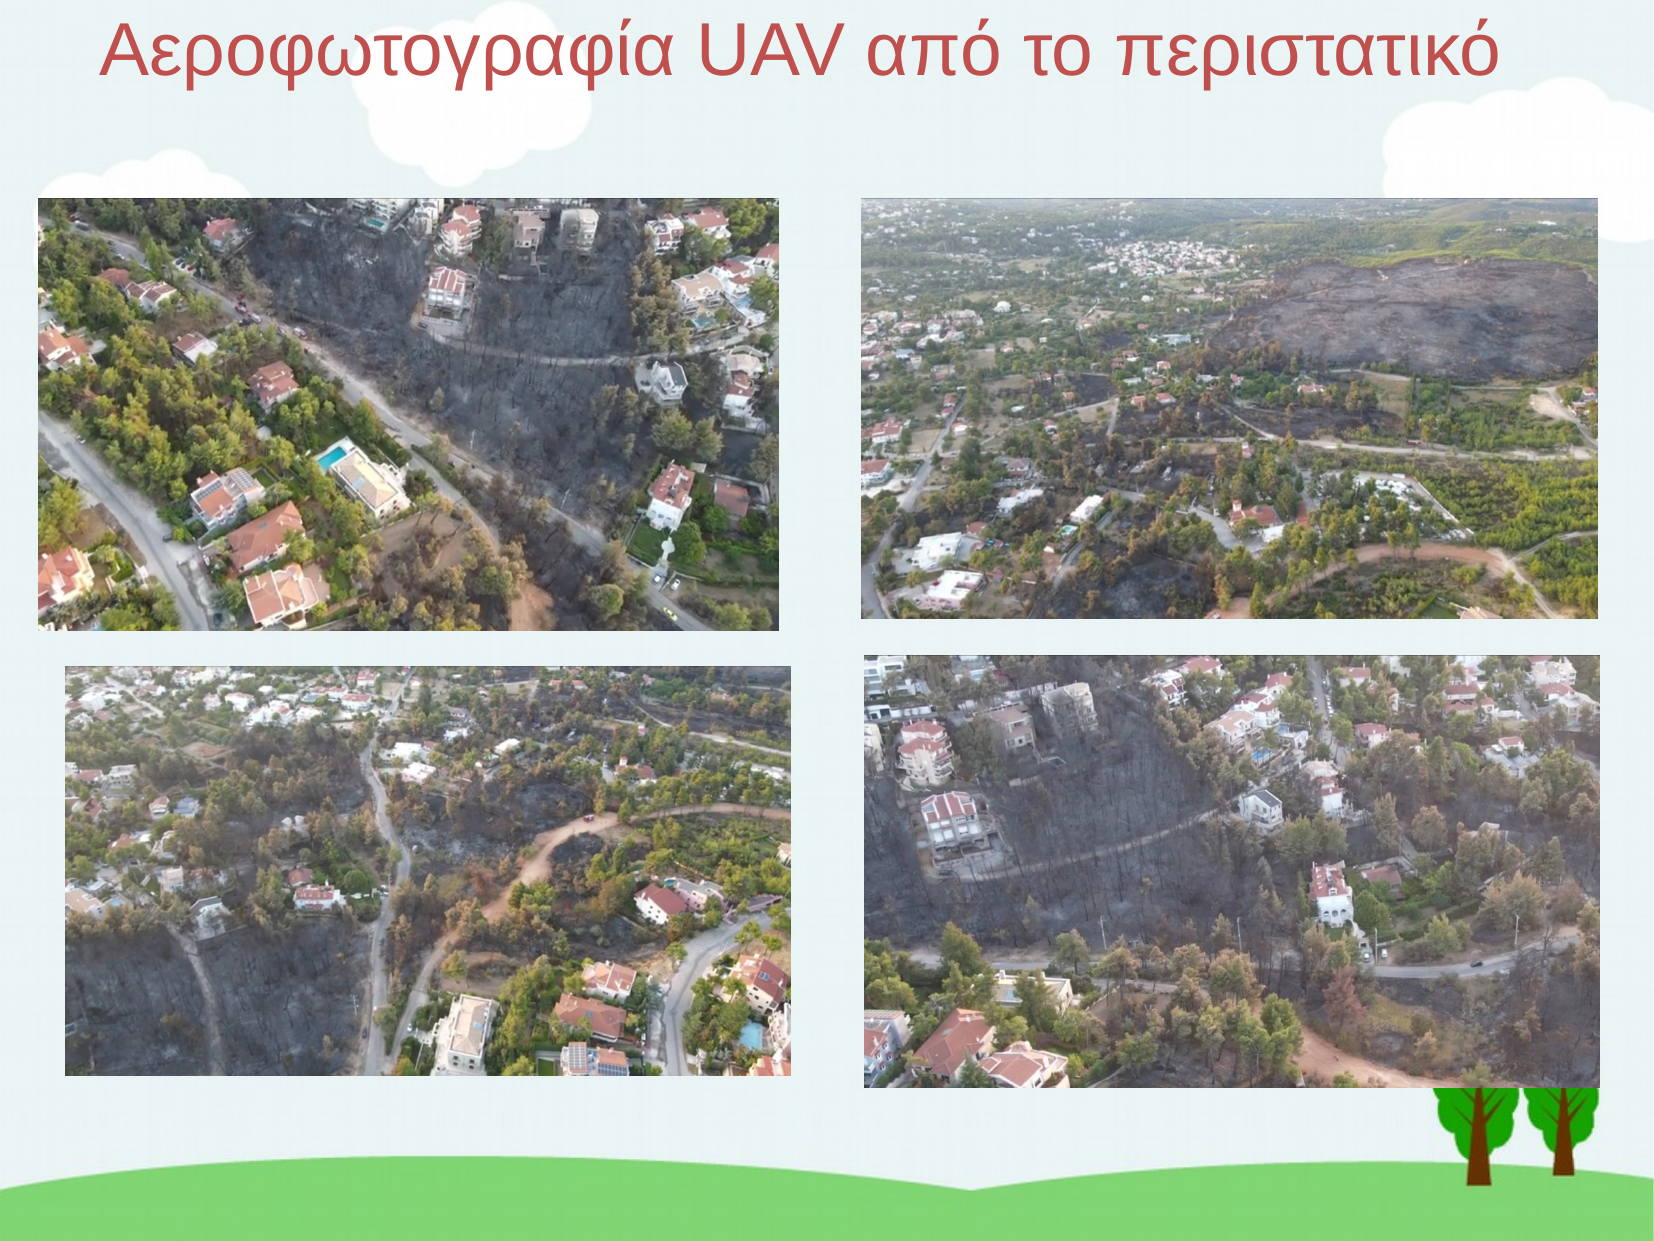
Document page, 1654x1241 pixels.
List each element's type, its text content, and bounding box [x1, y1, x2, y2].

picture [0, 0, 1654, 1241]
picture [861, 197, 1598, 620]
picture [38, 198, 780, 631]
picture [64, 666, 791, 1077]
picture [864, 654, 1600, 1088]
text_box Αεροφωτογραφία UAV από το περιστατικό [0, 0, 1623, 1194]
